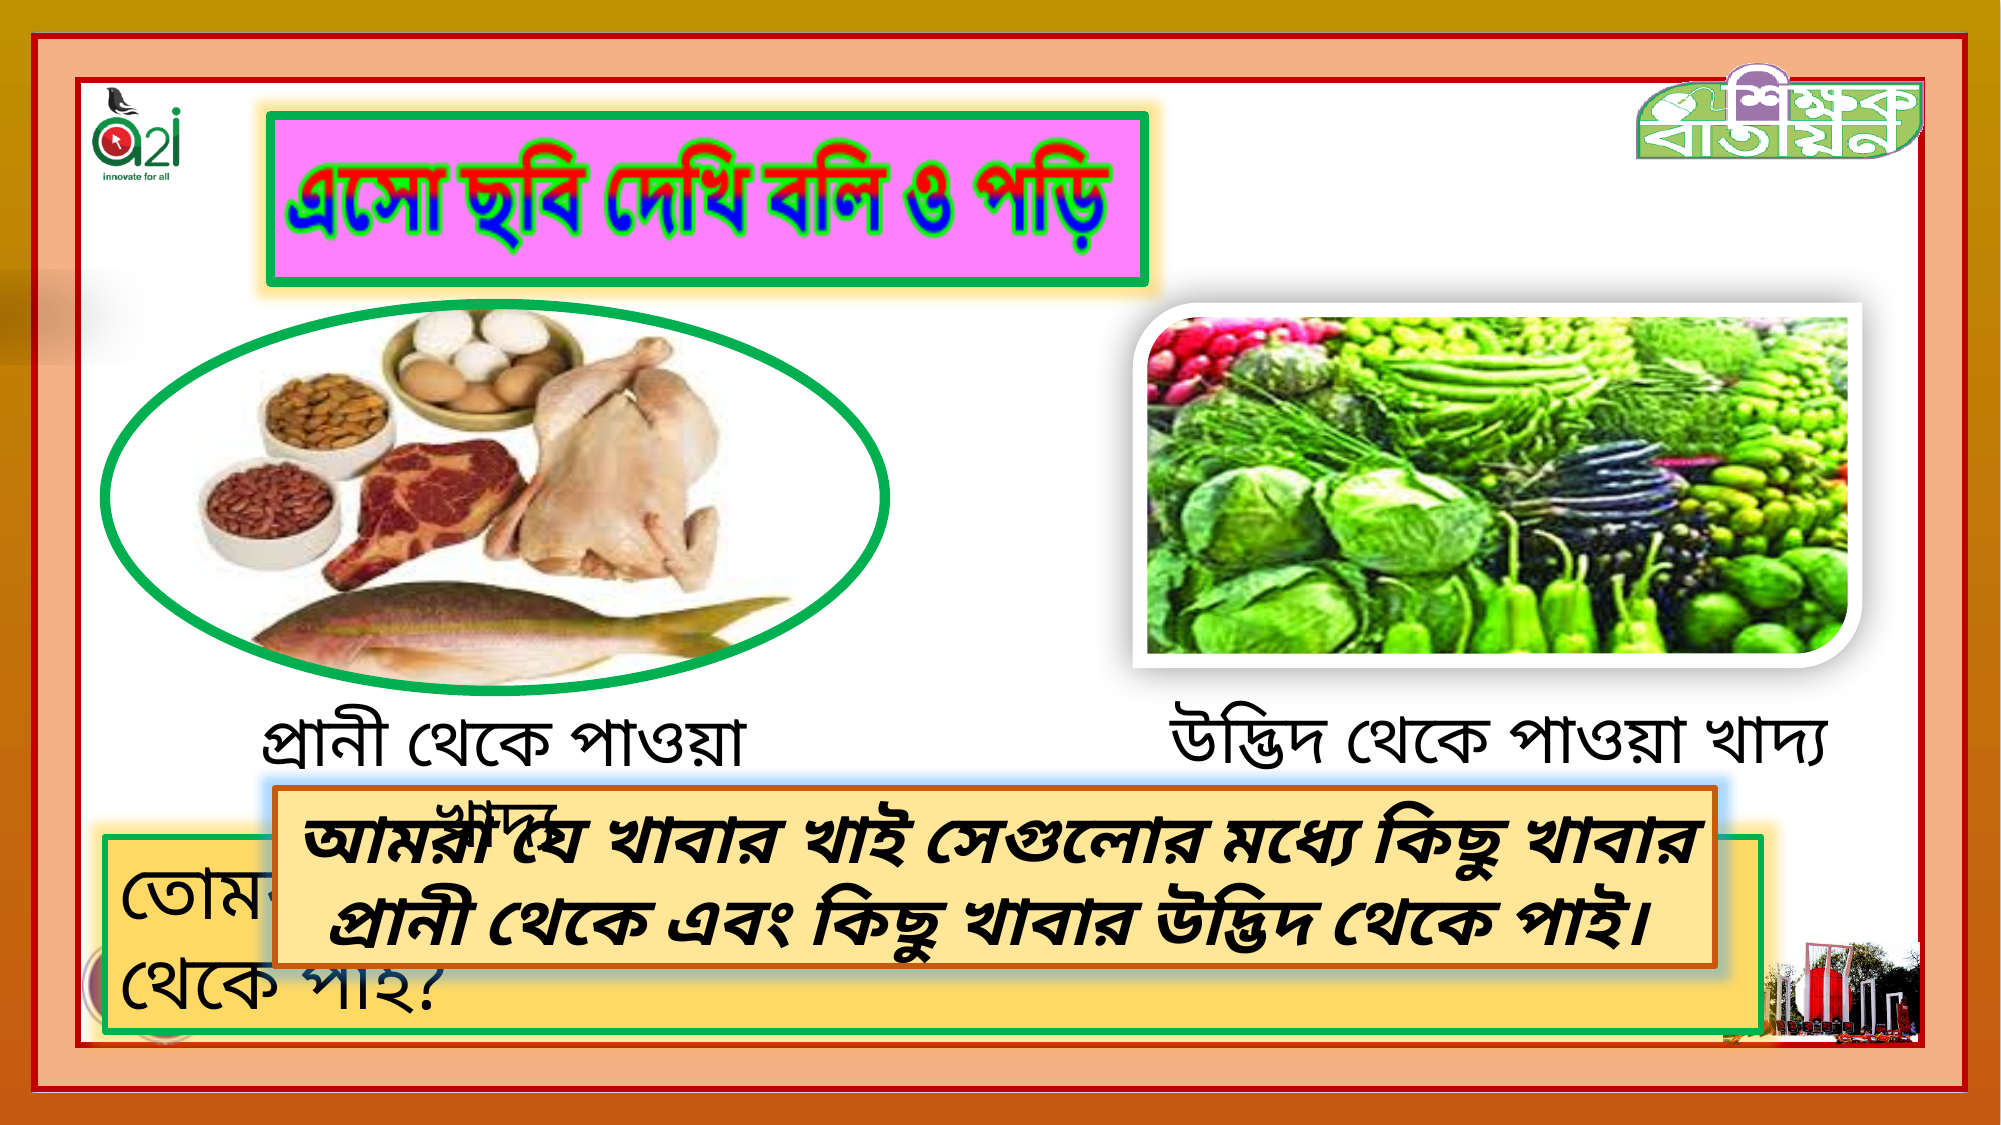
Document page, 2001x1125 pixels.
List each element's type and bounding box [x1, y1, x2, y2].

picture [111, 310, 879, 685]
picture [1632, 57, 1929, 160]
picture [1723, 942, 1920, 1072]
picture [275, 120, 1140, 277]
picture [82, 919, 87, 1045]
picture [1148, 318, 1847, 653]
picture [58, 57, 209, 208]
